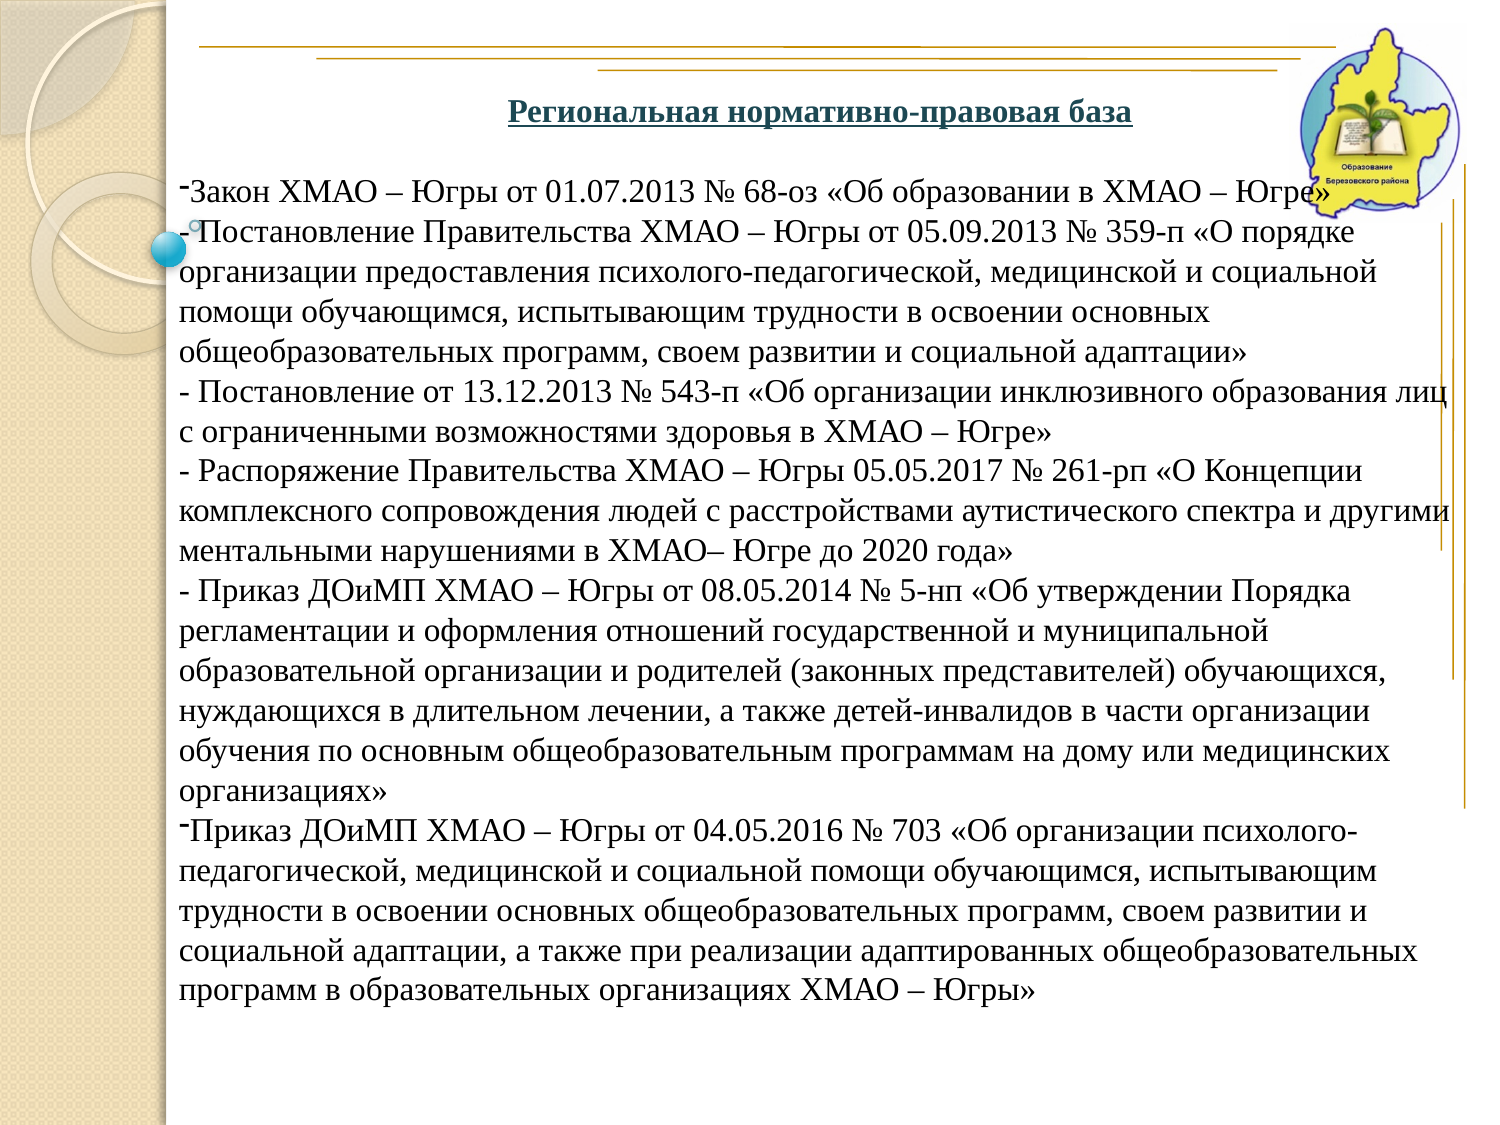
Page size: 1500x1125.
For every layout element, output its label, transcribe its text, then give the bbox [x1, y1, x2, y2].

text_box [198, 23, 1467, 809]
text_box Региональная нормативно-правовая база Закон ХМАО – Югры от 01.07.2013 № 68-оз «Об образовании в ХМАО – Югре» - Постановление Правительства ХМАО – Югры от 05.09.2013 № 359-п «О порядке организации предоставления психолого-педагогической, медицинской и социальной помощи обучающимся, испытывающим трудности в освоении основных общеобразовательных программ, своем развитии и социальной адаптации» - Постановление от 13.12.2013 № 543-п «Об организации инклюзивного образования лиц с ограниченными возможностями здоровья в ХМАО – Югре» - Распоряжение Правительства ХМАО – Югры 05.05.2017 № 261-рп «О Концепции комплексного сопровождения людей с расстройствами аутистического спектра и другими ментальными нарушениями в ХМАО– Югре до 2020 года» - Приказ ДОиМП ХМАО – Югры от 08.05.2014 № 5-нп «Об утверждении Порядка регламентации и оформления отношений государственной и муниципальной образовательной организации и родителей (законных представителей) обучающихся, нуждающихся в длительном лечении, а также детей-инвалидов в части организации обучения по основным общеобразовательным программам на дому или медицинских организациях» Приказ ДОиМП ХМАО – Югры от 04.05.2016 № 703 «Об организации психолого-педагогической, медицинской и социальной помощи обучающимся, испытывающим трудности в освоении основных общеобразовательных программ, своем развитии и социальной адаптации, а также при реализации адаптированных общеобразовательных программ в образовательных организациях ХМАО – Югры» [164, 81, 1477, 1055]
